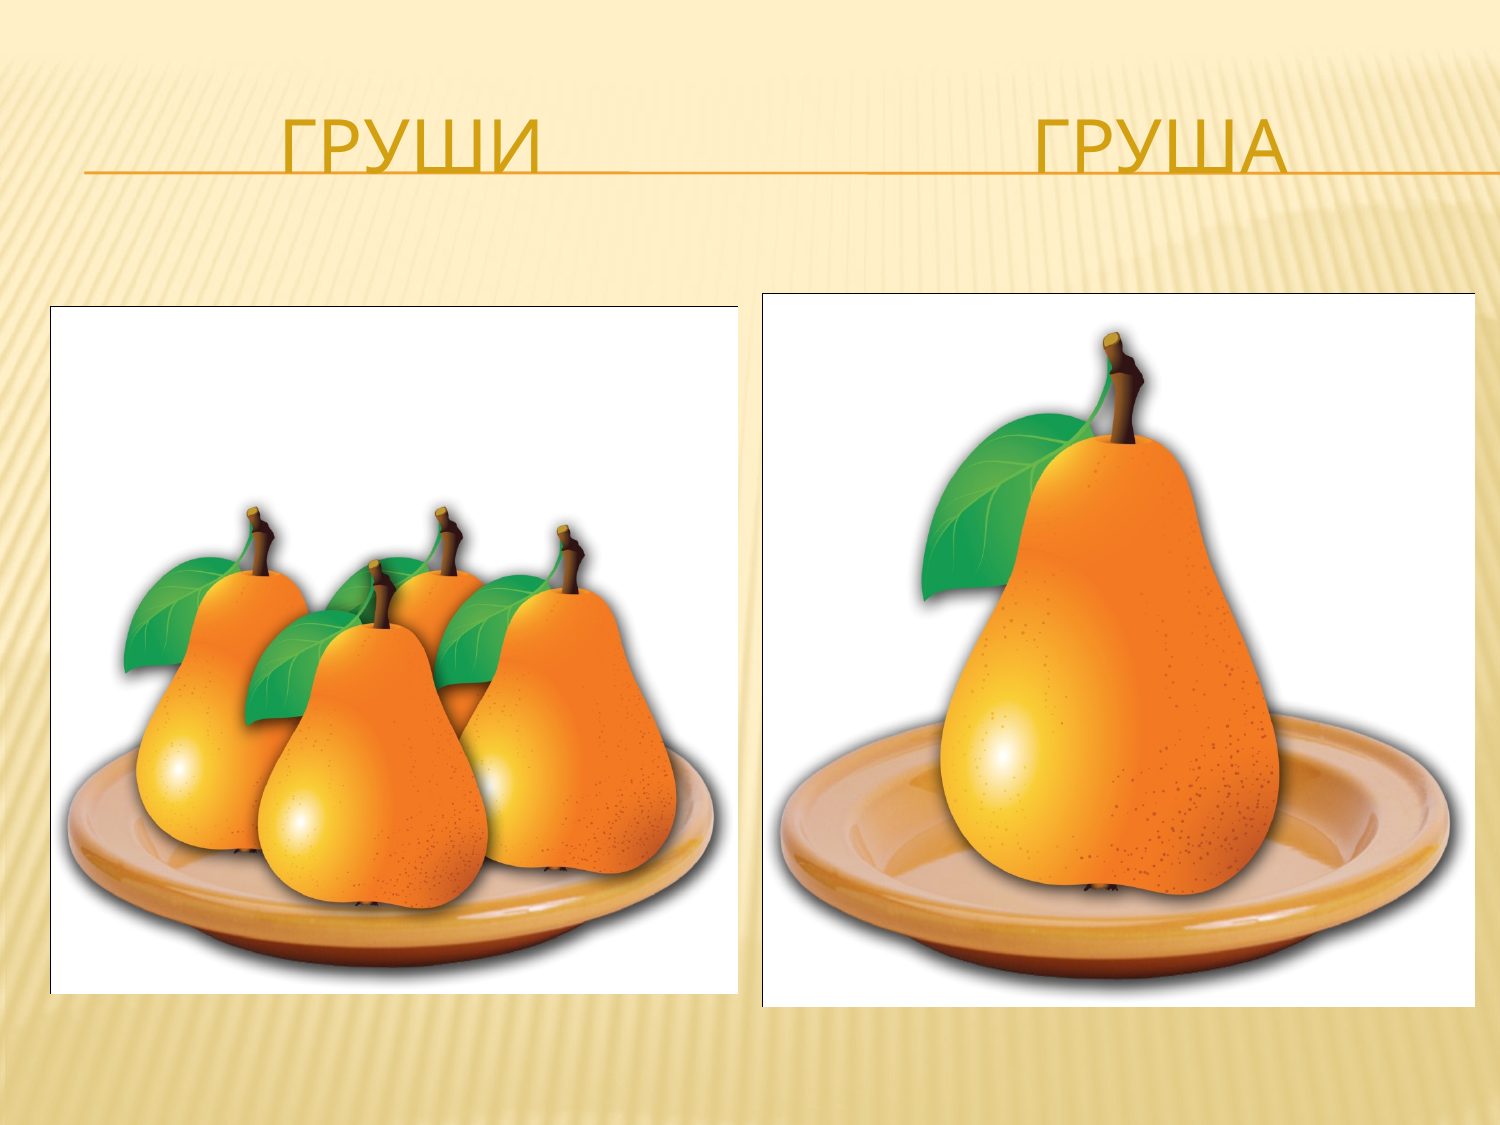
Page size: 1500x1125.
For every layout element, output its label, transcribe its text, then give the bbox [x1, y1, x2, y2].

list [49, 305, 738, 994]
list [762, 293, 1476, 1007]
title Груши Груша [49, 75, 1475, 213]
